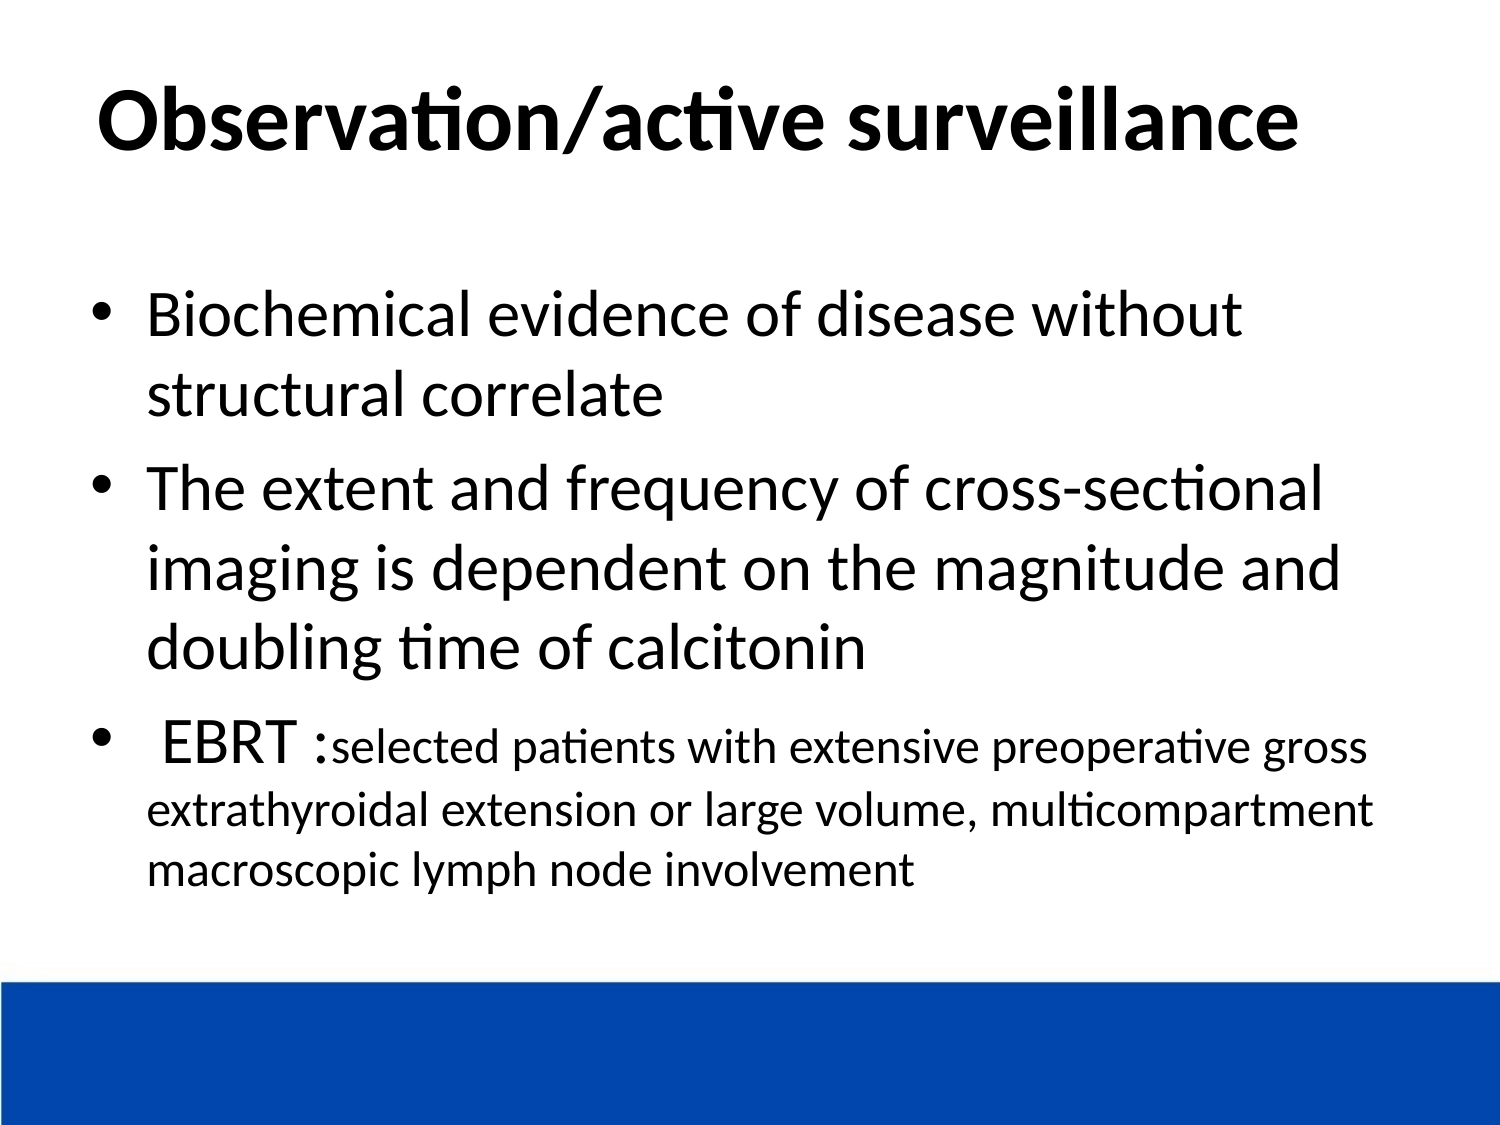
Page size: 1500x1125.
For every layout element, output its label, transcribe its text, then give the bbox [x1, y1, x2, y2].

title Observation/active surveillance [62, 43, 1338, 185]
list Biochemical evidence of disease without structural correlate The extent and frequency of cross-sectional imaging is dependent on the magnitude and doubling time of calcitonin EBRT :selected patients with extensive preoperative gross extrathyroidal extension or large volume, multicompartment macroscopic lymph node involvement [75, 262, 1425, 1005]
picture [0, 0, 1500, 1125]
